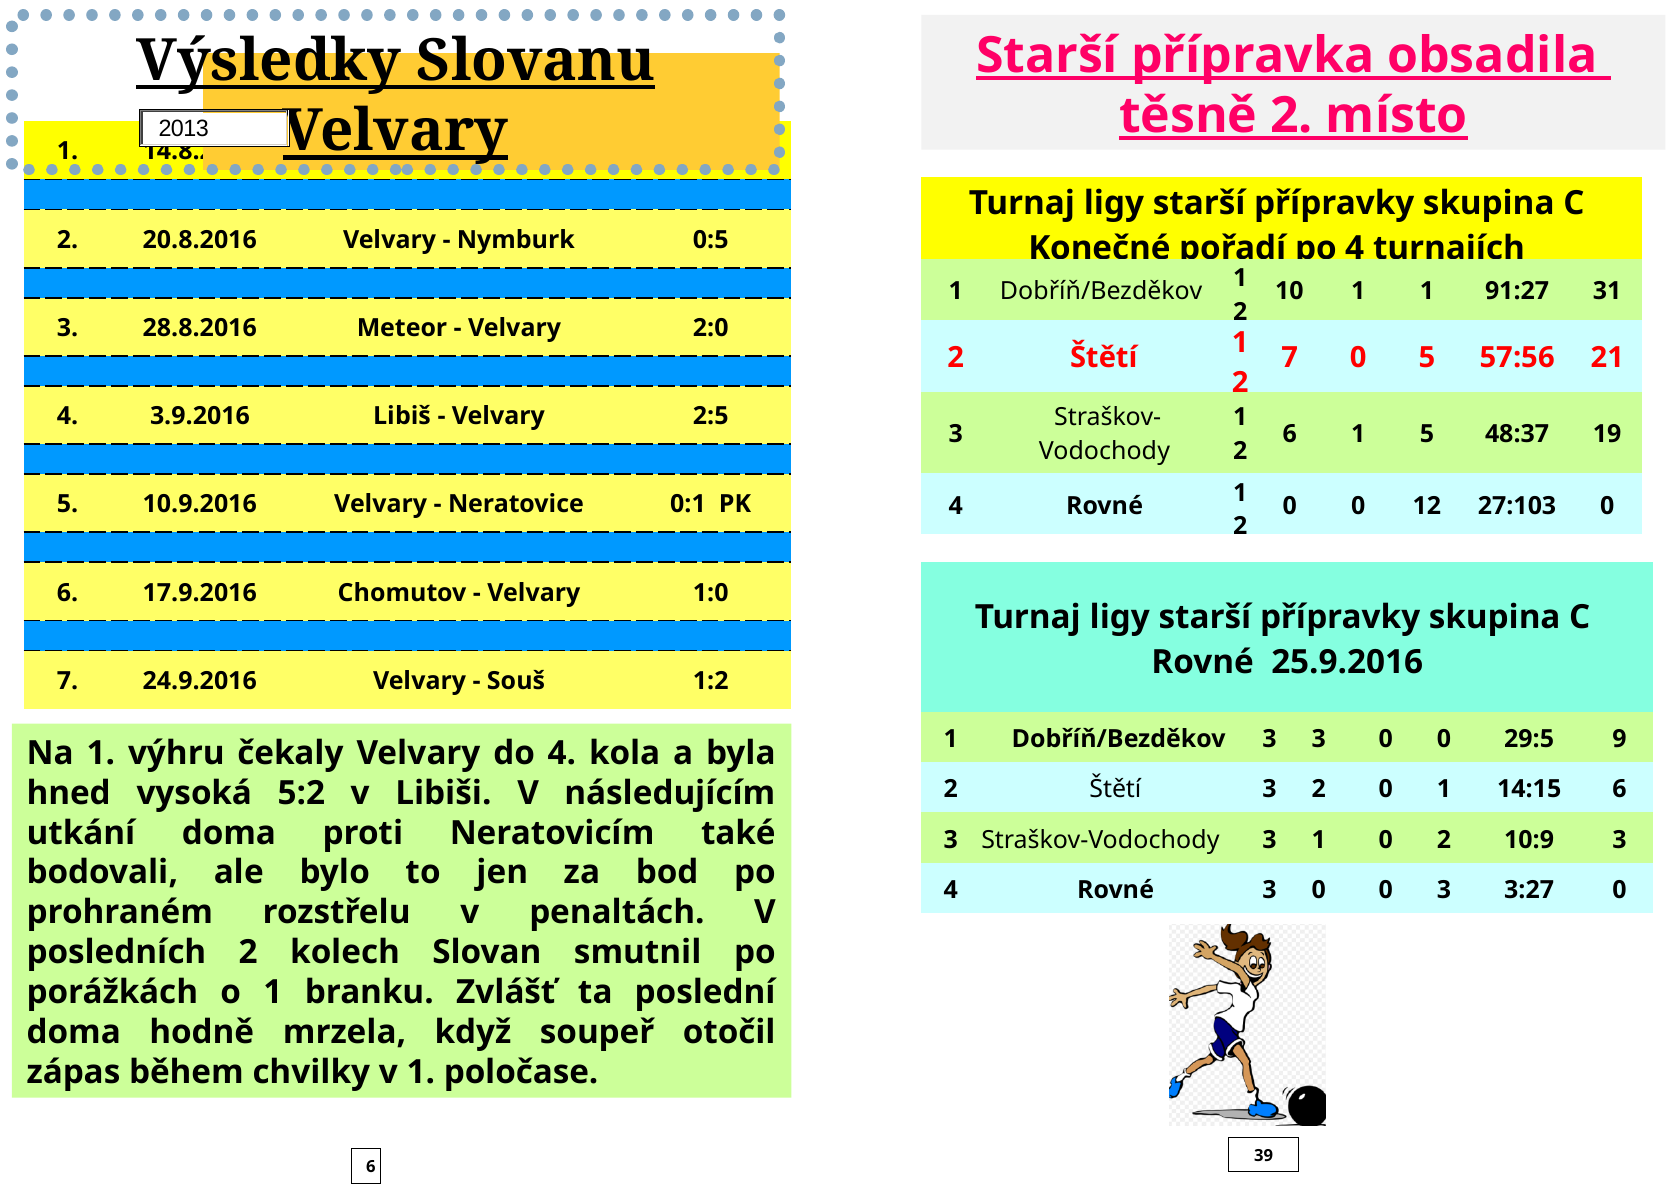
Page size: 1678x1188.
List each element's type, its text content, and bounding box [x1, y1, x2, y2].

table_cell 0 [1356, 812, 1415, 863]
table_cell 10.9.2016 [112, 474, 288, 532]
table_cell [24, 621, 112, 651]
table_cell 10 [1255, 259, 1324, 320]
table_cell 19 [1573, 392, 1642, 473]
table_cell [24, 268, 112, 298]
table_cell 1 [1415, 762, 1473, 812]
table_cell 20.8.2016 [112, 209, 288, 268]
table_cell [112, 356, 288, 386]
table_cell 1 [921, 259, 990, 320]
table_cell Dobříň/Bezděkov [980, 712, 1258, 762]
table_cell [630, 621, 791, 651]
table_cell 3:27 [1473, 863, 1585, 913]
table_cell 0 [1281, 863, 1356, 913]
table_cell 1 [1281, 812, 1356, 863]
table_cell 3 [1281, 712, 1356, 762]
table_cell [24, 356, 112, 386]
table_cell Velvary - Neratovice [288, 474, 630, 532]
table_cell [288, 621, 630, 651]
table_cell 6 [1255, 392, 1324, 473]
table_cell [112, 179, 288, 209]
text_box 6 [351, 1148, 381, 1184]
table_cell 21 [1573, 320, 1642, 392]
table_cell 7. [24, 651, 112, 709]
table_cell Velvary - Souš [288, 651, 630, 709]
table_cell 5 [1393, 320, 1461, 392]
table_cell [288, 444, 630, 474]
table_cell 12 [1393, 473, 1461, 534]
table_header Turnaj ligy starší přípravky skupina C Rovné 25.9.2016 [921, 562, 1653, 712]
table_cell 24.9.2016 [112, 651, 288, 709]
table_cell Štětí [990, 320, 1225, 392]
table_cell [288, 268, 630, 298]
table_cell [630, 444, 791, 474]
table_cell 17.9.2016 [112, 562, 288, 621]
table_cell 2:0 [630, 298, 791, 356]
table_cell 1 [1324, 259, 1393, 320]
table_header 14.8.2016 [112, 170, 288, 179]
table_cell 6 [1585, 762, 1653, 812]
table_cell [24, 444, 112, 474]
table_cell [112, 621, 288, 651]
table_cell 3 [1258, 762, 1281, 812]
table_cell Dobříň/Bezděkov [990, 259, 1225, 320]
table_cell 3 [921, 812, 980, 863]
table_cell 4 [921, 473, 990, 534]
text_box 39 [1228, 1137, 1299, 1172]
table_cell 3.9.2016 [112, 386, 288, 444]
table_cell 31 [1573, 259, 1642, 320]
table_cell 3. [24, 298, 112, 356]
table_cell 0 [1415, 712, 1473, 762]
table_cell [630, 179, 791, 209]
table_cell 3 [1258, 812, 1281, 863]
text_box Na 1. výhru čekaly Velvary do 4. kola a byla hned vysoká 5:2 v Libiši. V následujícím utkání doma proti Neratovicím také bodovali, ale bylo to jen za bod po prohraném rozstřelu v penaltách. V posledních 2 kolech Slovan smutnil po porážkách o 1 branku. Zvlášť ta poslední doma hodně mrzela, když soupeř otočil zápas během chvilky v 1. poločase. [11, 723, 792, 1098]
table_cell 2 [921, 762, 980, 812]
text_box Výsledky Slovanu Velvary [11, 14, 780, 170]
table_cell 3 [1415, 863, 1473, 913]
table_cell [112, 268, 288, 298]
table_cell 14:15 [1473, 762, 1585, 812]
table_cell [24, 532, 112, 562]
table_cell 2 [921, 320, 990, 392]
table_cell 10:9 [1473, 812, 1585, 863]
table_cell 57:56 [1461, 320, 1573, 392]
table_cell 0 [1356, 762, 1415, 812]
table_cell 12 [1225, 392, 1255, 473]
table_header 1. [24, 170, 112, 179]
table_cell 12 [1225, 473, 1255, 534]
table_cell Chomutov - Velvary [288, 562, 630, 621]
table_cell 0 [1324, 320, 1393, 392]
table_cell Rovné [980, 863, 1258, 913]
table_cell 0 [1356, 712, 1415, 762]
table_cell 29:5 [1473, 712, 1585, 762]
table_cell [112, 532, 288, 562]
table_cell 6. [24, 562, 112, 621]
table_cell 7 [1255, 320, 1324, 392]
table_cell 1 [921, 712, 980, 762]
table_header Úvaly - Velvary [288, 170, 630, 179]
table_cell 4. [24, 386, 112, 444]
table_cell 12 [1225, 320, 1255, 392]
table_cell 9 [1585, 712, 1653, 762]
table_cell 1:0 [630, 562, 791, 621]
table_cell 2. [24, 209, 112, 268]
table_cell 48:37 [1461, 392, 1573, 473]
table_cell 5 [1393, 392, 1461, 473]
table_cell 2:5 [630, 386, 791, 444]
table_cell 3 [1258, 863, 1281, 913]
table_cell 3 [1258, 712, 1281, 762]
table_cell [630, 356, 791, 386]
text_box Starší přípravka obsadila těsně 2. místo [921, 14, 1666, 150]
table_cell Velvary - Nymburk [288, 209, 630, 268]
table_cell 0:5 [630, 209, 791, 268]
table_cell 0:1 PK [630, 474, 791, 532]
table_cell 5. [24, 474, 112, 532]
table_cell [288, 356, 630, 386]
table_cell [630, 532, 791, 562]
table_cell 1 [1393, 259, 1461, 320]
table_cell 0 [1324, 473, 1393, 534]
table_cell 1:2 [630, 651, 791, 709]
table_cell Štětí [980, 762, 1258, 812]
table_cell 3 [921, 392, 990, 473]
table_cell 12 [1225, 259, 1255, 320]
table_cell 2 [1281, 762, 1356, 812]
table_cell [630, 268, 791, 298]
table_cell Libiš - Velvary [288, 386, 630, 444]
table_cell Meteor - Velvary [288, 298, 630, 356]
table_cell Rovné [990, 473, 1225, 534]
table_header 2:1 [630, 121, 791, 179]
table_cell 0 [1585, 863, 1653, 913]
table_cell 27:103 [1461, 473, 1573, 534]
table_header Turnaj ligy starší přípravky skupina C Konečné pořadí po 4 turnajích [921, 177, 1642, 259]
table_cell 0 [1356, 863, 1415, 913]
table_cell 2 [1415, 812, 1473, 863]
table_cell 4 [921, 863, 980, 913]
table_cell 28.8.2016 [112, 298, 288, 356]
table_cell Straškov-Vodochody [980, 812, 1258, 863]
table_cell [24, 179, 112, 209]
table_cell [288, 532, 630, 562]
picture [1169, 924, 1326, 1126]
table_cell [288, 179, 630, 209]
table_cell [112, 444, 288, 474]
table_cell 3 [1585, 812, 1653, 863]
table_cell 0 [1573, 473, 1642, 534]
table_cell 91:27 [1461, 259, 1573, 320]
table_cell 1 [1324, 392, 1393, 473]
table_cell 0 [1255, 473, 1324, 534]
table_cell Straškov-Vodochody [990, 392, 1225, 473]
